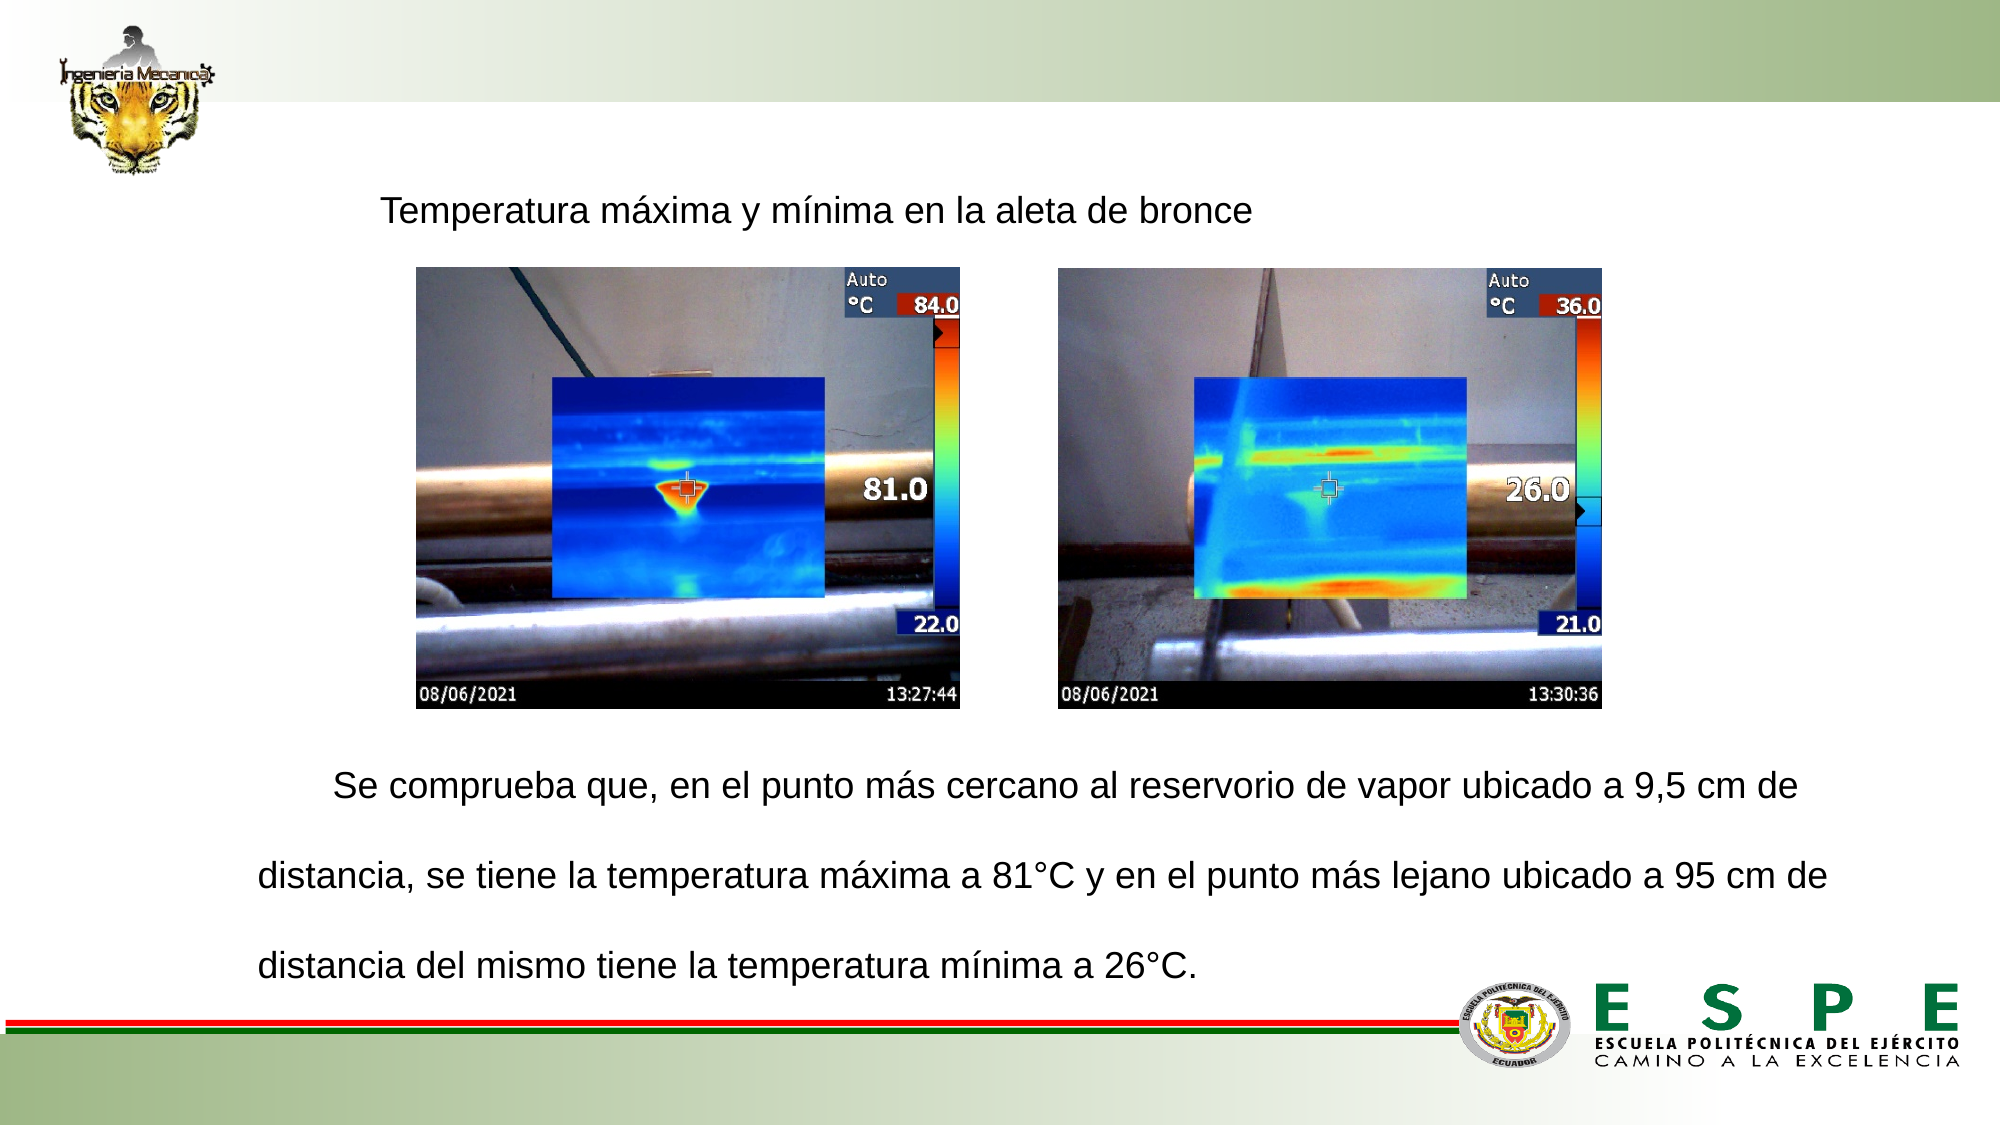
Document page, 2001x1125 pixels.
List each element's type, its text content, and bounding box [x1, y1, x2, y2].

picture [1409, 964, 2000, 1093]
picture [416, 267, 960, 709]
picture [55, 21, 218, 179]
picture [1058, 268, 1602, 709]
text_box Se comprueba que, en el punto más cercano al reservorio de vapor ubicado a 9,5 cm de distancia, se tiene la temperatura máxima a 81°C y en el punto más lejano ubicado a 95 cm de distancia del mismo tiene la temperatura mínima a 26°C. [242, 708, 1900, 994]
text_box Temperatura máxima y mínima en la aleta de bronce [364, 178, 1366, 239]
